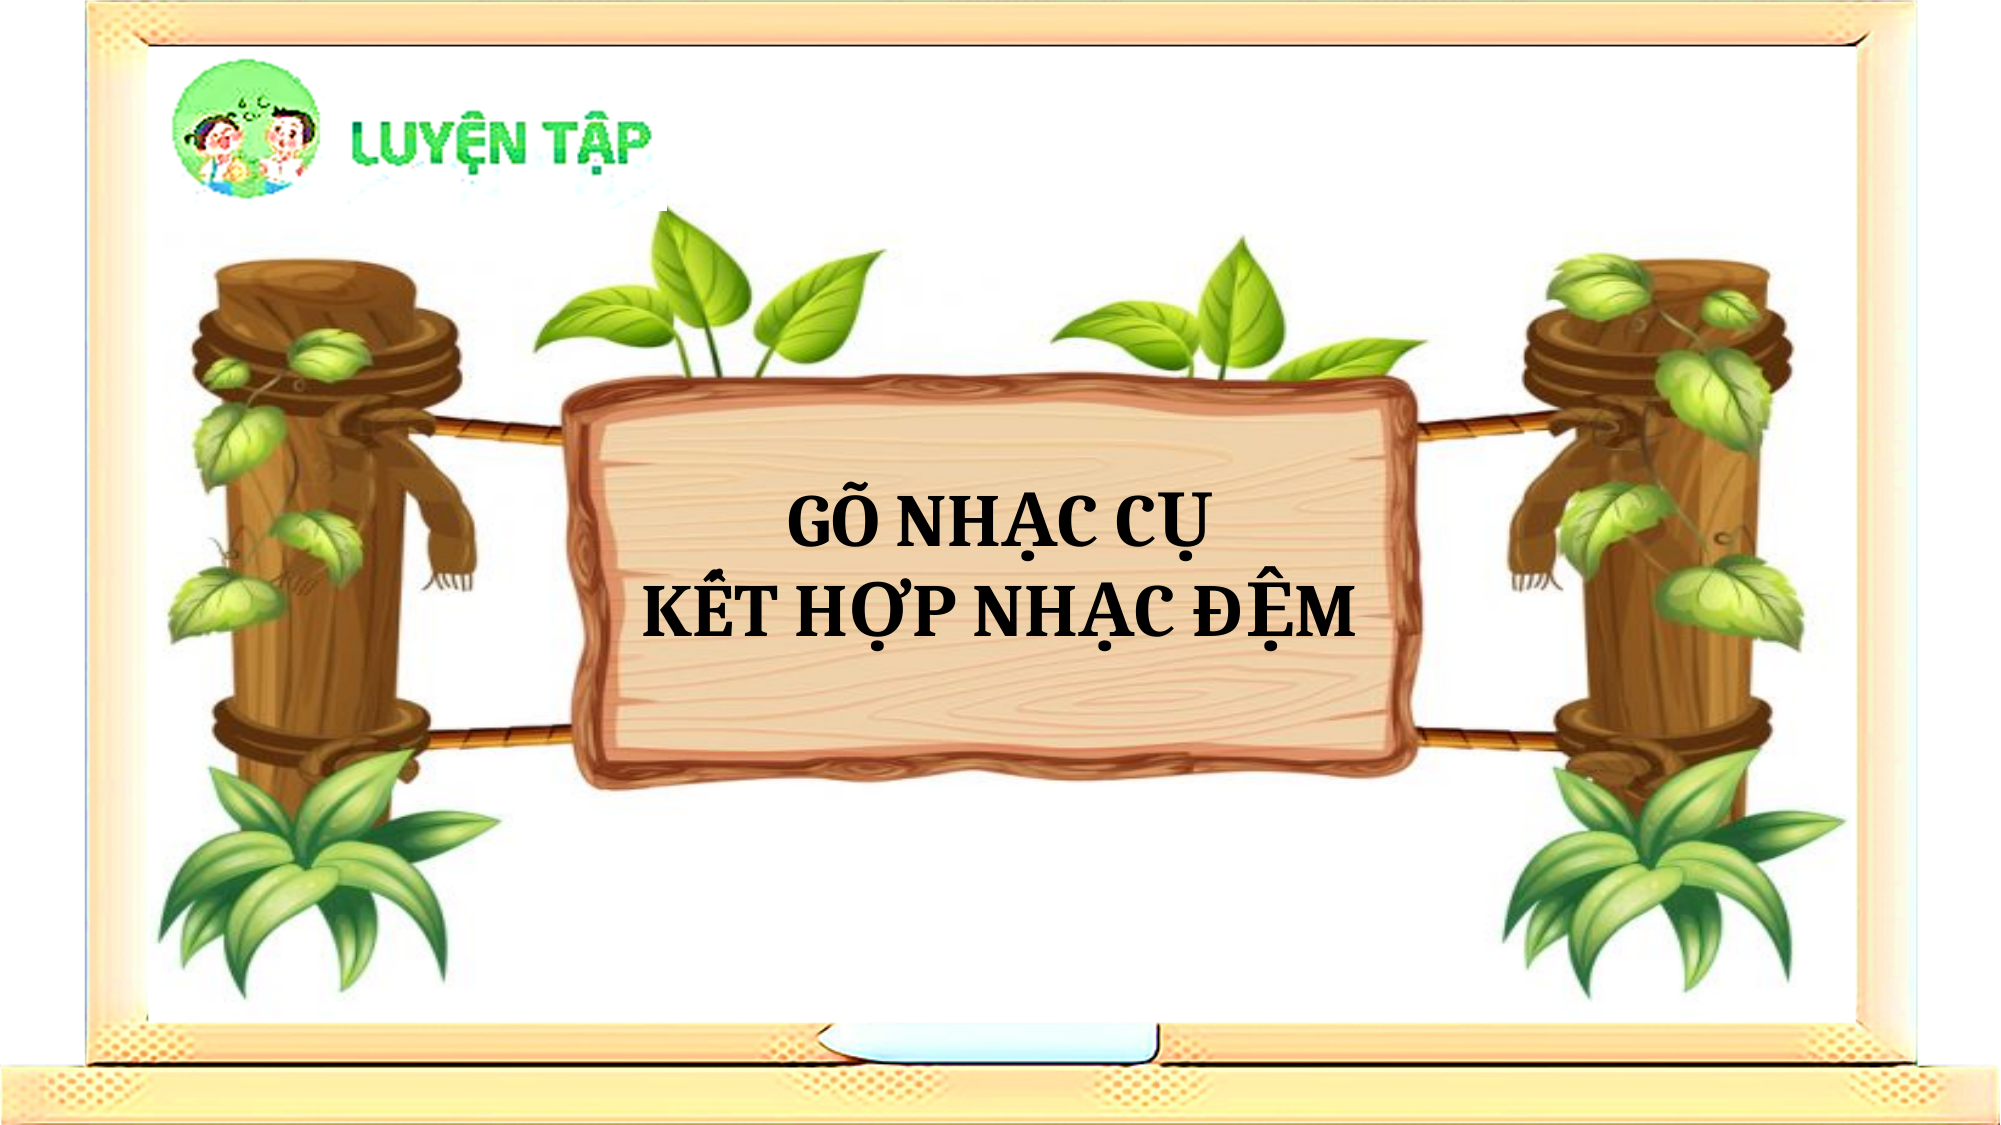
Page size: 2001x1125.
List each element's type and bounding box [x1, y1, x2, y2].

text_box [149, 184, 1851, 1022]
picture [0, 0, 2000, 1125]
